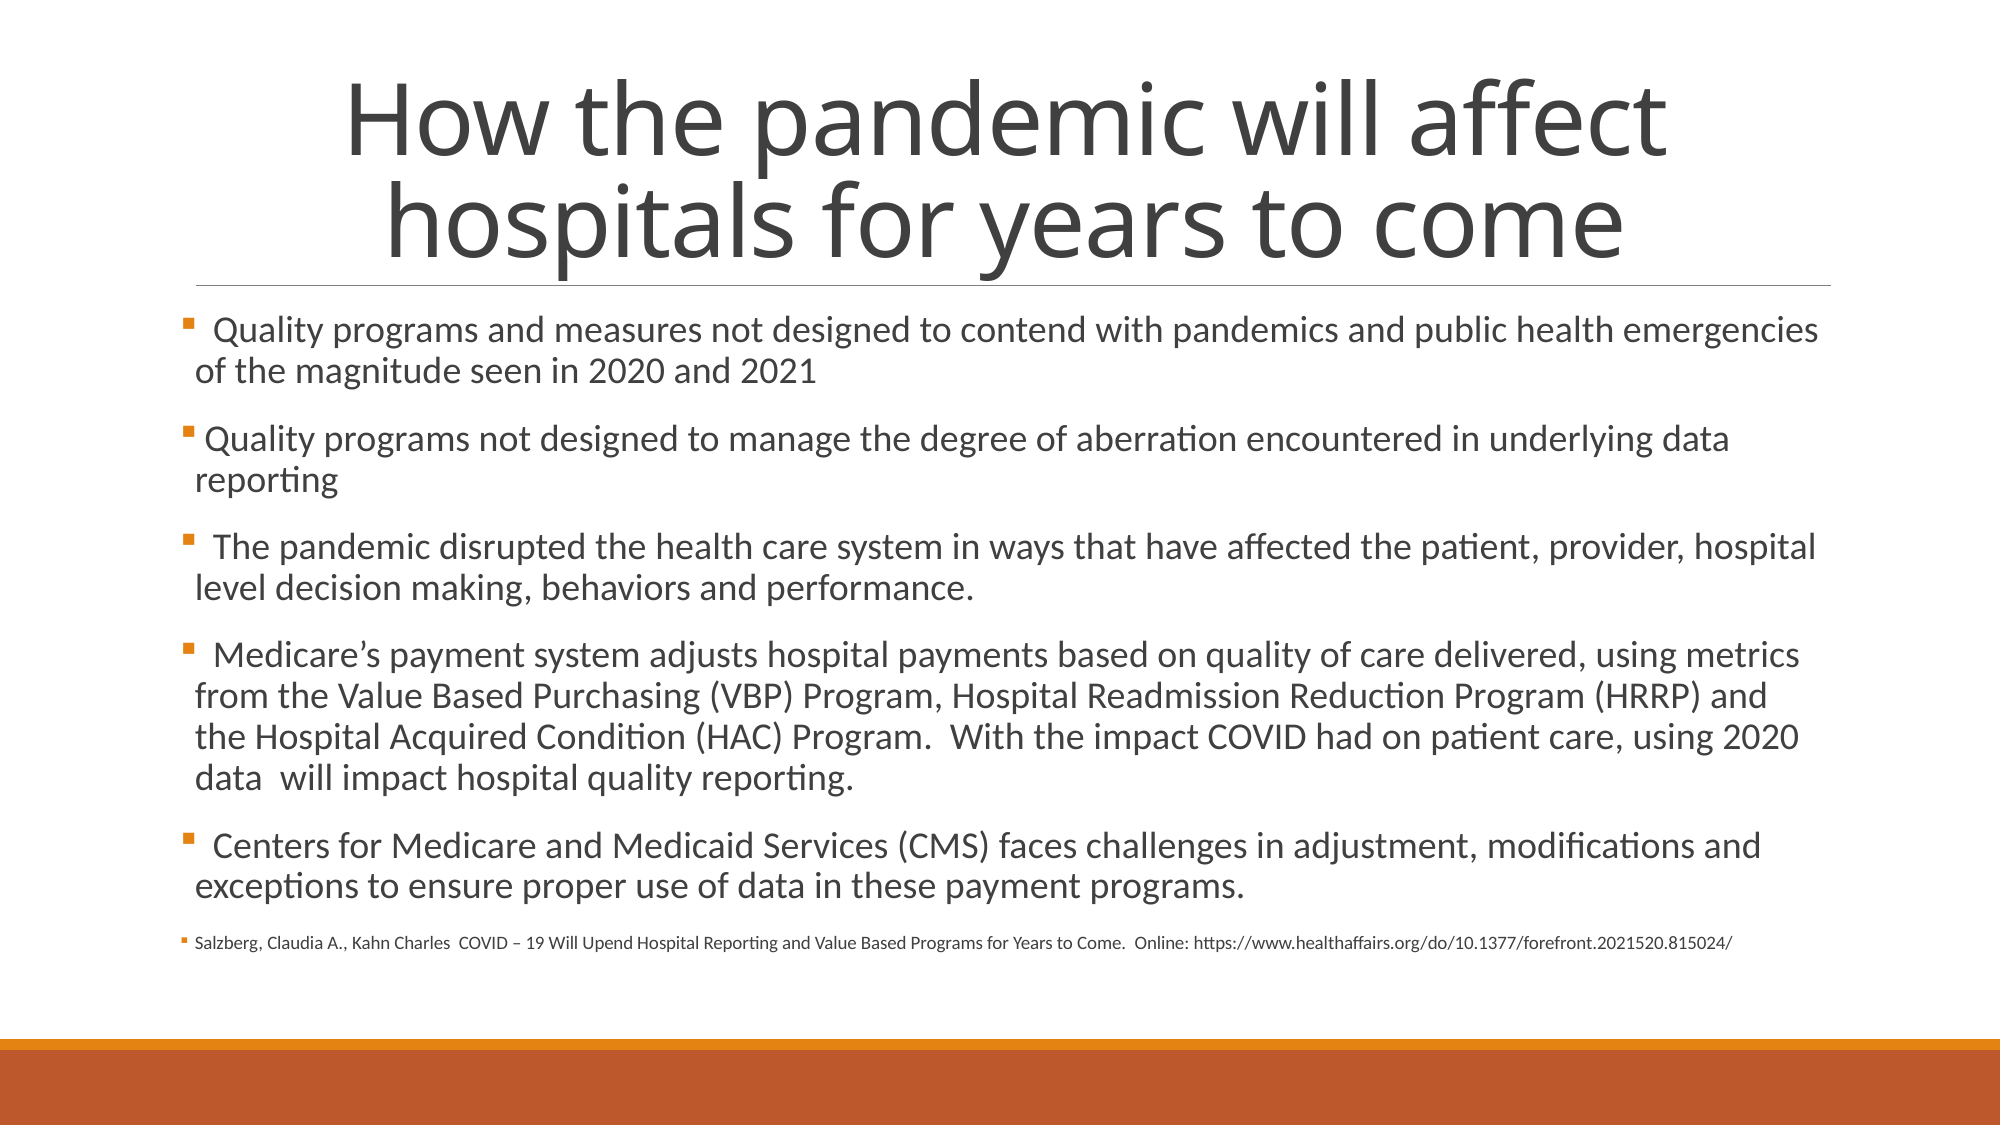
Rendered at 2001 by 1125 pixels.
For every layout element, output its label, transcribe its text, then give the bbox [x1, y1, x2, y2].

title How the pandemic will affect hospitals for years to come [180, 47, 1830, 285]
list Quality programs and measures not designed to contend with pandemics and public health emergencies of the magnitude seen in 2020 and 2021 Quality programs not designed to manage the degree of aberration encountered in underlying data reporting The pandemic disrupted the health care system in ways that have affected the patient, provider, hospital level decision making, behaviors and performance. Medicare’s payment system adjusts hospital payments based on quality of care delivered, using metrics from the Value Based Purchasing (VBP) Program, Hospital Readmission Reduction Program (HRRP) and the Hospital Acquired Condition (HAC) Program. With the impact COVID had on patient care, using 2020 data will impact hospital quality reporting. Centers for Medicare and Medicaid Services (CMS) faces challenges in adjustment, modifications and exceptions to ensure proper use of data in these payment programs. Salzberg, Claudia A., Kahn Charles COVID – 19 Will Upend Hospital Reporting and Value Based Programs for Years to Come. Online: https://www.healthaffairs.org/do/10.1377/forefront.2021520.815024/ [180, 302, 1830, 963]
